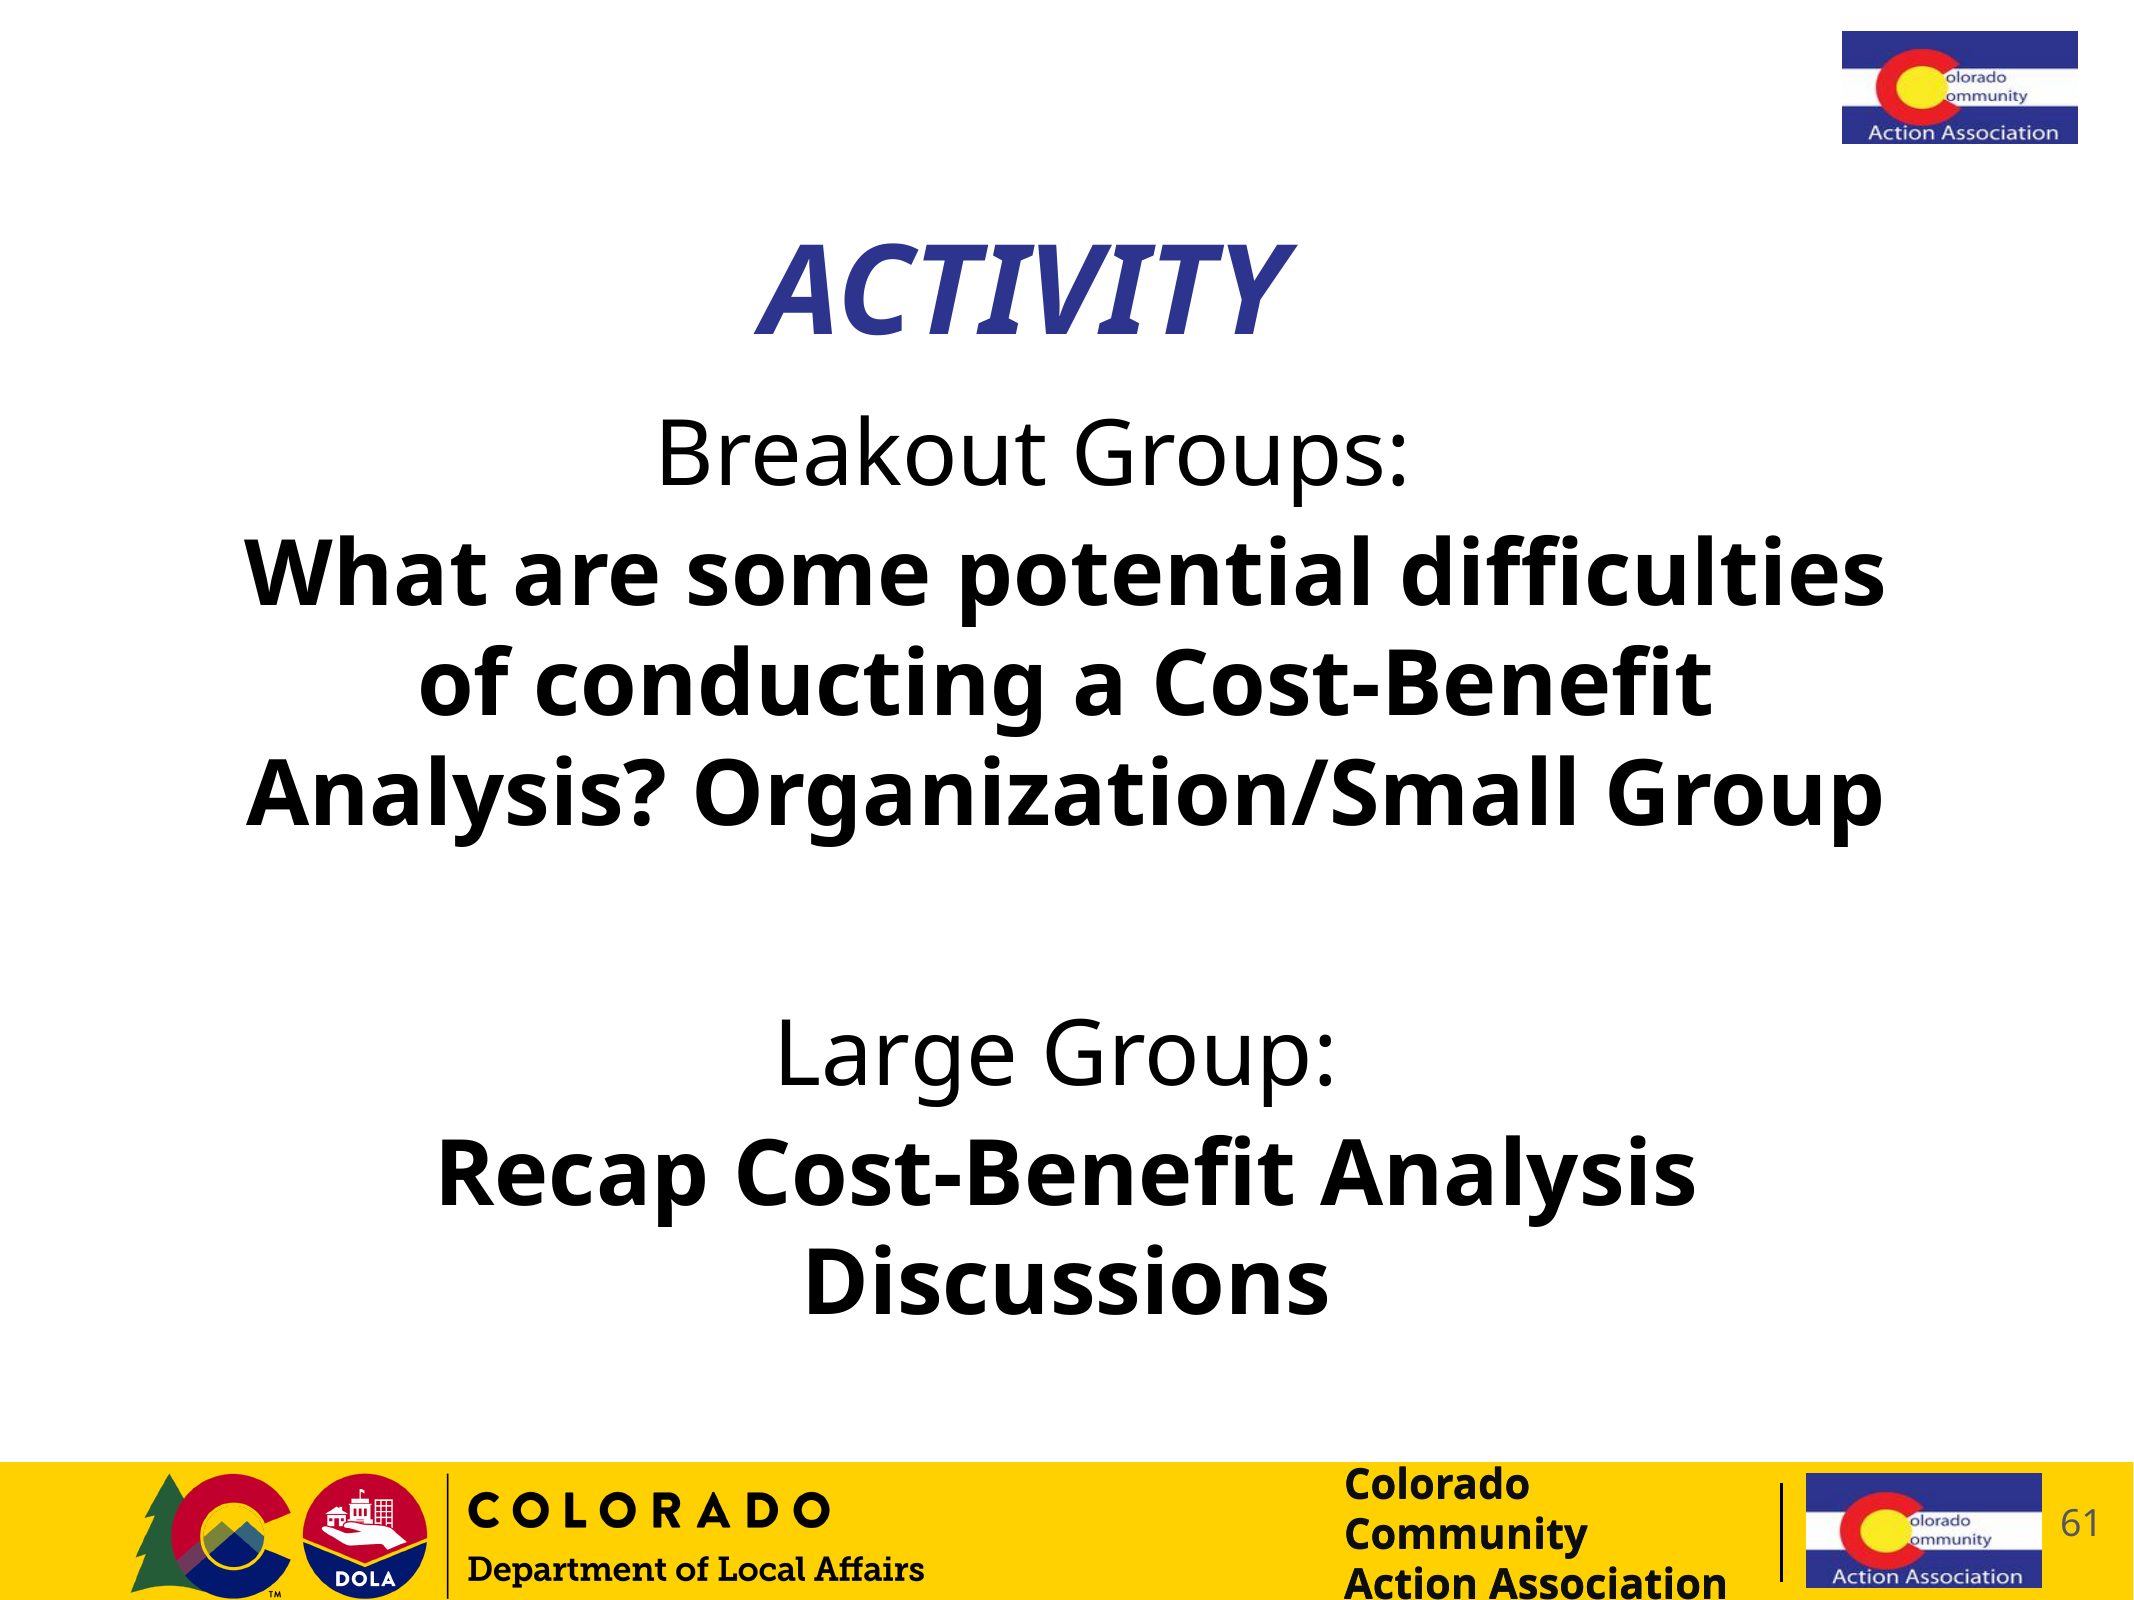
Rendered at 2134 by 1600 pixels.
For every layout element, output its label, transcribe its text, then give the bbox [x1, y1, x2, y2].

title ACTIVITY [124, 168, 1925, 368]
text_box Large Group: [304, 986, 1807, 1105]
picture [129, 1472, 925, 1600]
text_box Breakout Groups: [282, 386, 1785, 512]
text_box Recap Cost-Benefit Analysis Discussions [209, 1105, 1924, 1341]
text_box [1328, 1450, 2042, 1588]
slide_number 61 [1996, 1477, 2125, 1600]
text_box What are some potential difficulties of conducting a Cost-Benefit Analysis? Organization/Small Group [209, 506, 1924, 852]
picture [1842, 30, 2078, 144]
